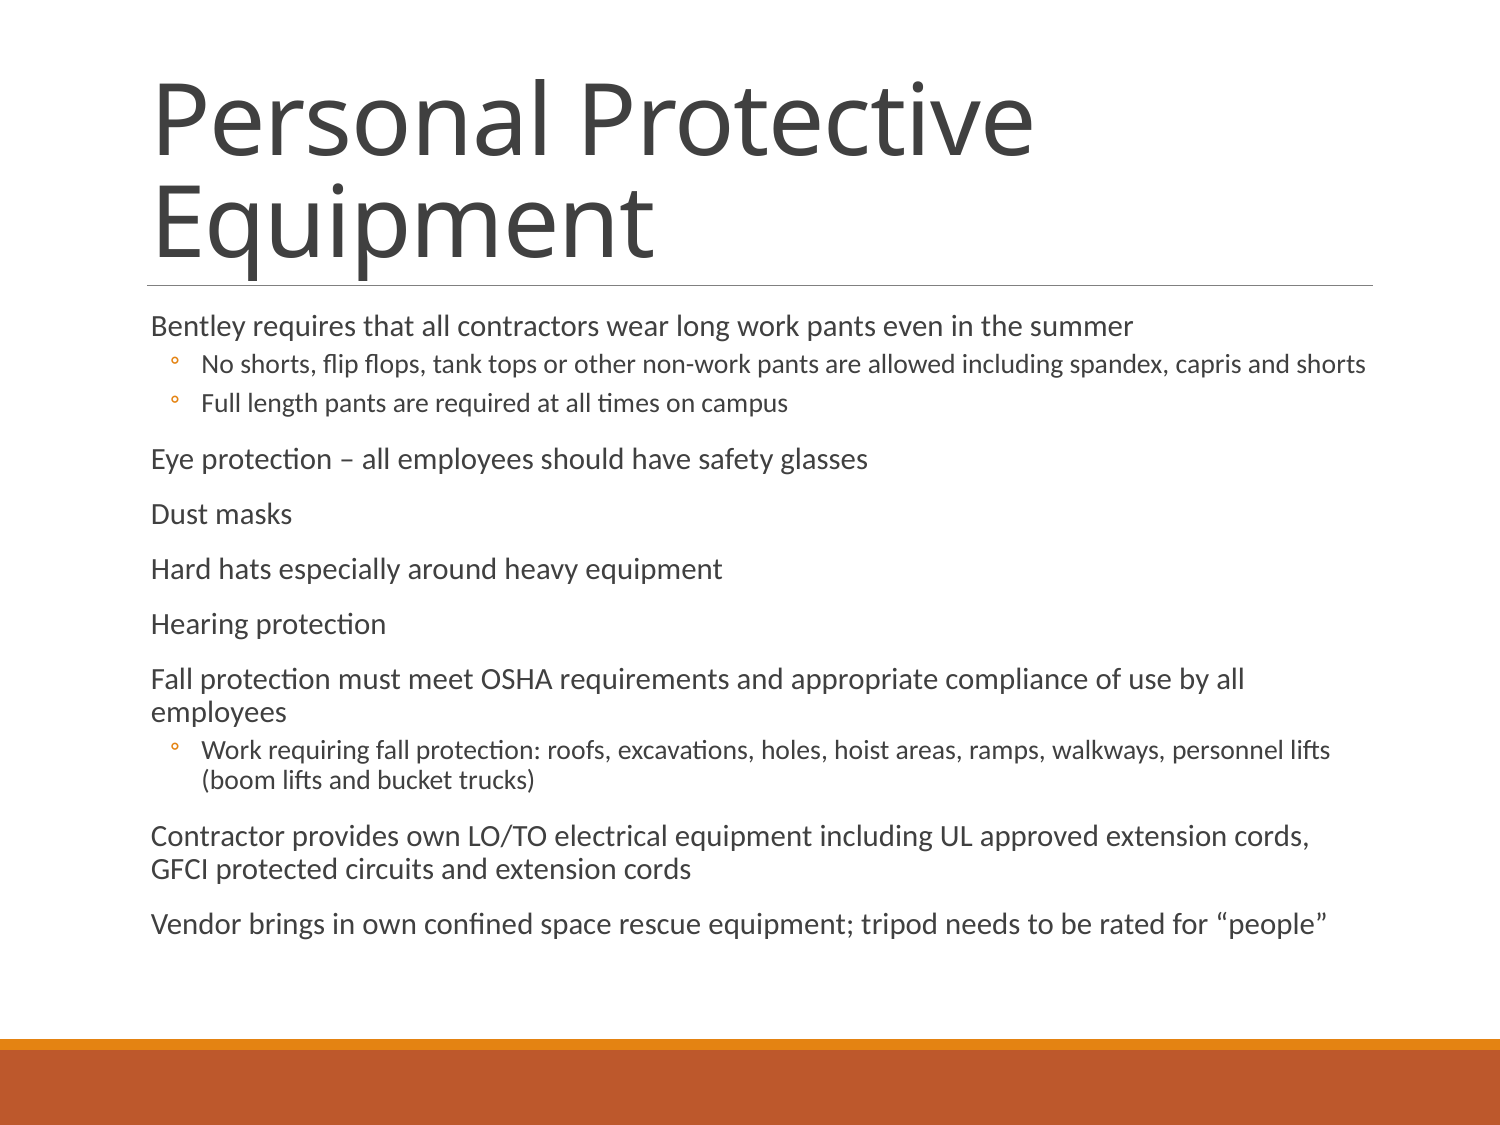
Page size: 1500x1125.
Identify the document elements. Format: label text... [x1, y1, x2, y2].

list Bentley requires that all contractors wear long work pants even in the summer No shorts, flip flops, tank tops or other non-work pants are allowed including spandex, capris and shorts Full length pants are required at all times on campus Eye protection – all employees should have safety glasses Dust masks Hard hats especially around heavy equipment Hearing protection Fall protection must meet OSHA requirements and appropriate compliance of use by all employees Work requiring fall protection: roofs, excavations, holes, hoist areas, ramps, walkways, personnel lifts (boom lifts and bucket trucks) Contractor provides own LO/TO electrical equipment including UL approved extension cords, GFCI protected circuits and extension cords Vendor brings in own confined space rescue equipment; tripod needs to be rated for “people” [135, 302, 1373, 963]
title Personal Protective Equipment [135, 47, 1373, 285]
